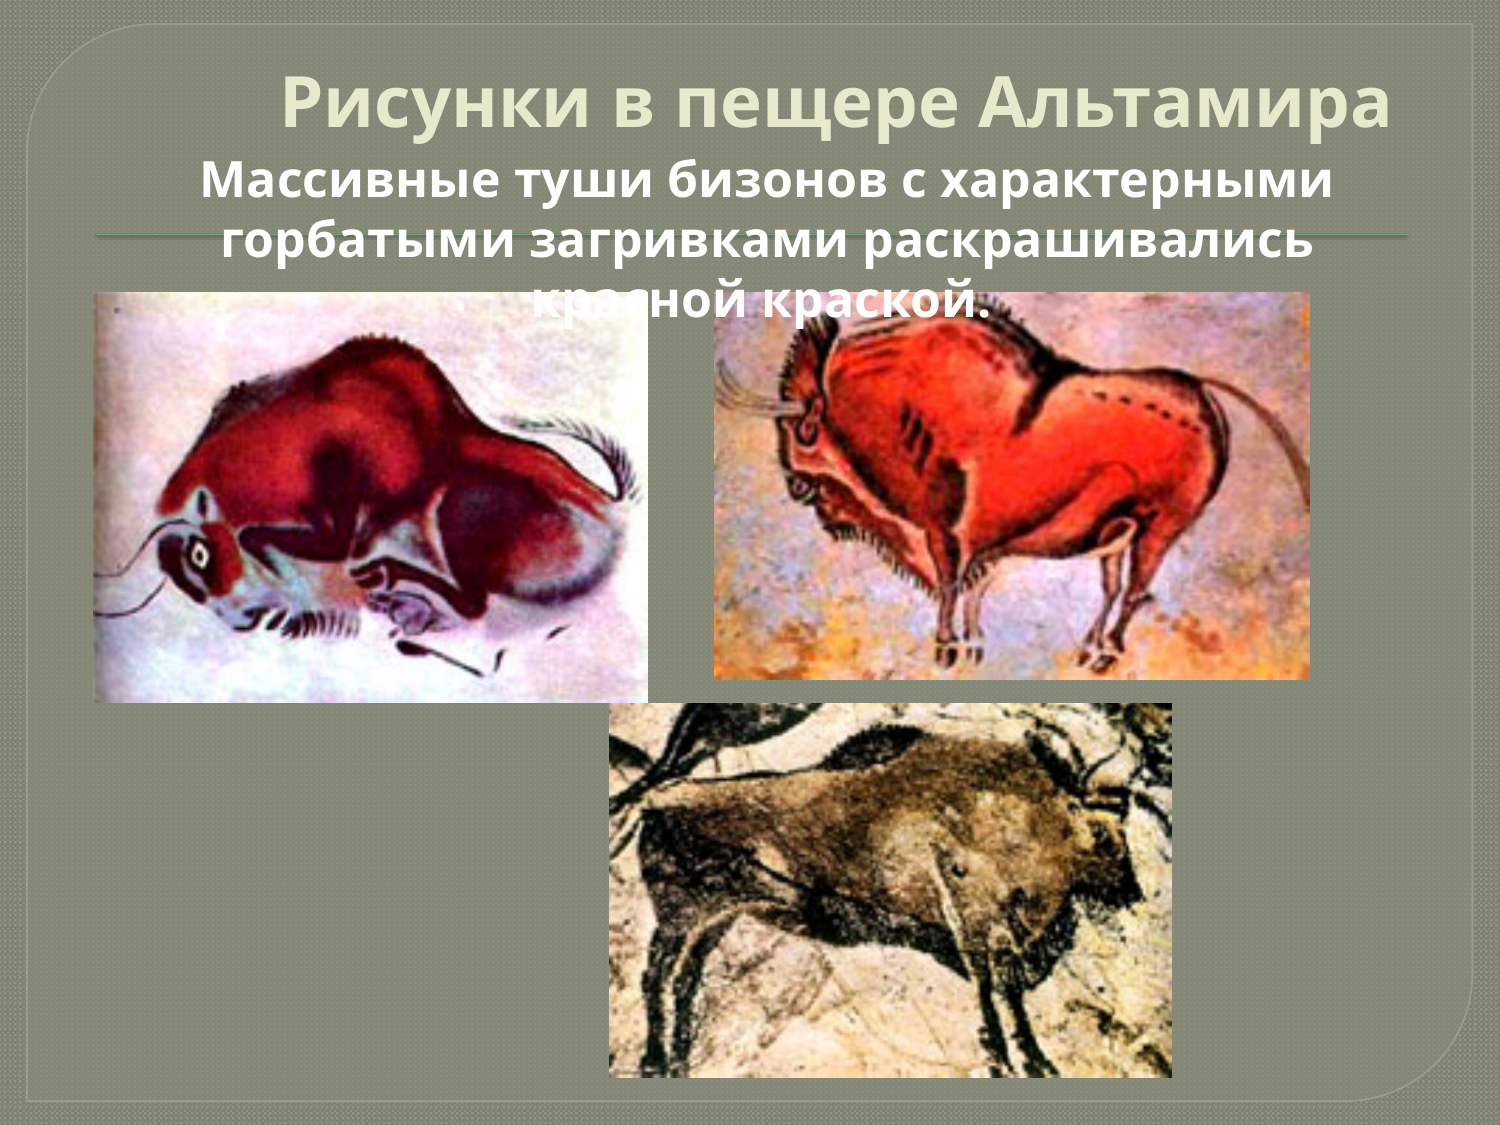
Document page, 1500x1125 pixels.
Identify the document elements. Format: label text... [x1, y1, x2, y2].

picture [93, 292, 1173, 1078]
picture [714, 292, 1311, 680]
text_box Массивные туши бизонов с характерными горбатыми загривками раскрашивались красной краской. [93, 140, 1442, 336]
title Рисунки в пещере Альтамира [58, 46, 1409, 235]
